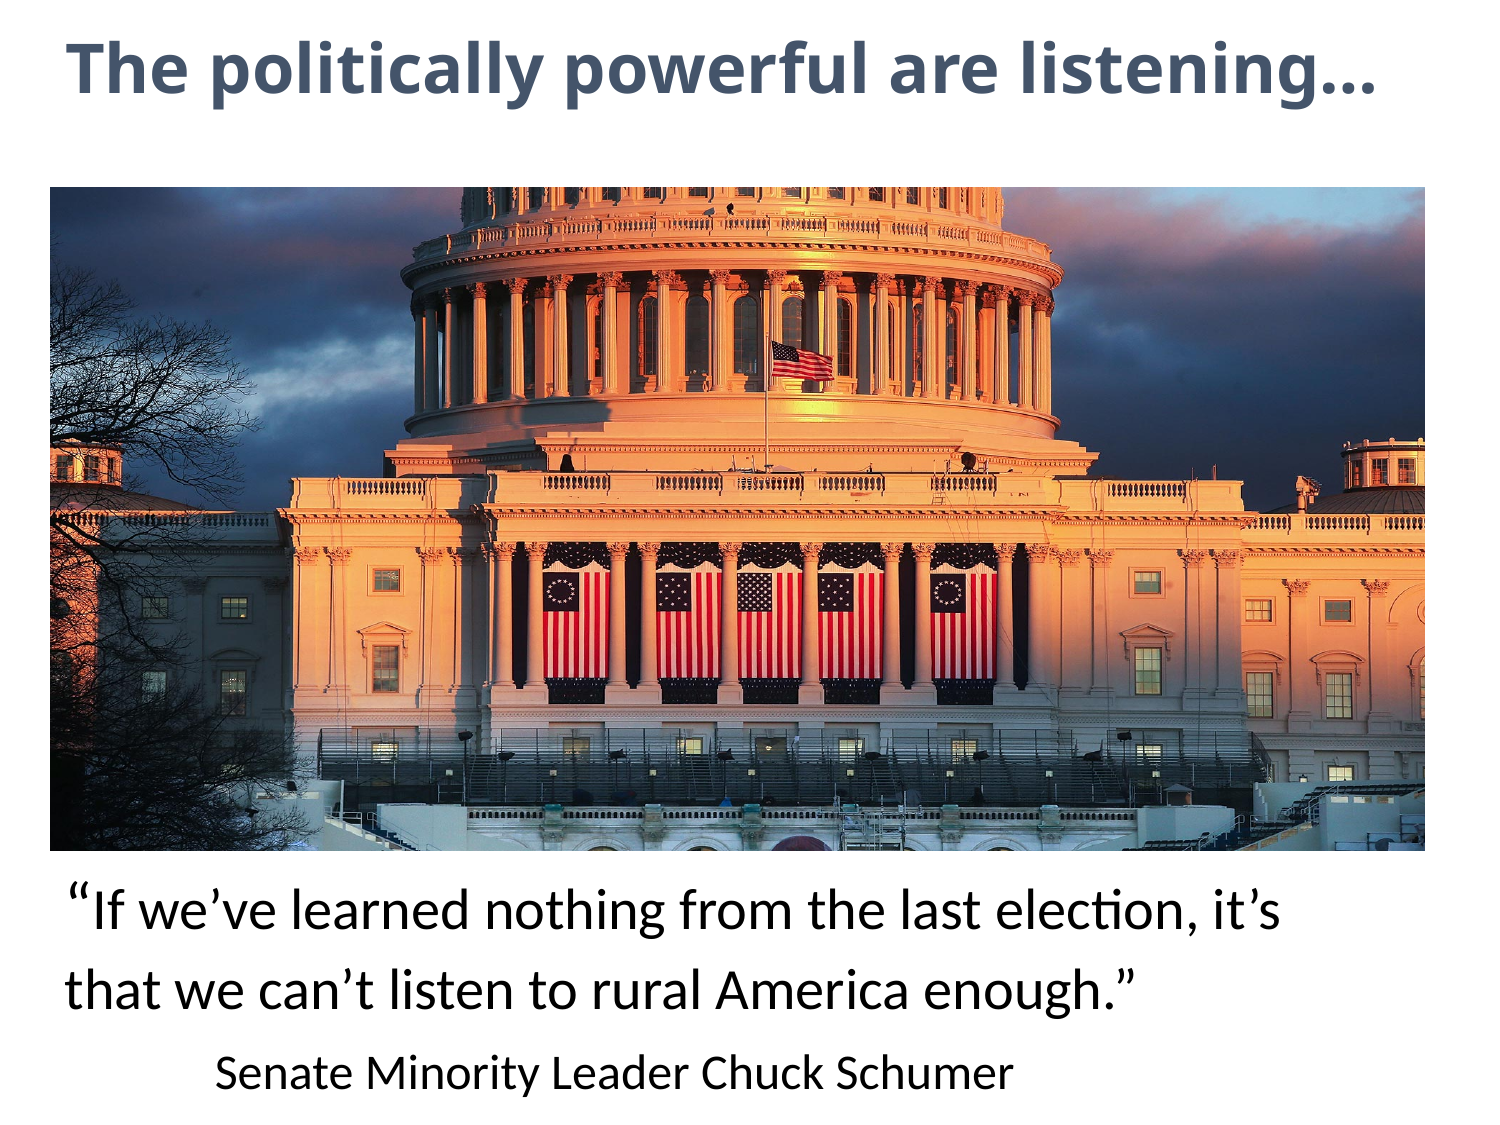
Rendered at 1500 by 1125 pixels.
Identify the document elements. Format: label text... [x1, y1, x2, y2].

text_box “If we’ve learned nothing from the last election, it’s that we can’t listen to rural America enough.” Senate Minority Leader Chuck Schumer [49, 855, 1400, 1125]
title The politically powerful are listening… [50, 24, 1425, 187]
picture [49, 187, 1425, 851]
